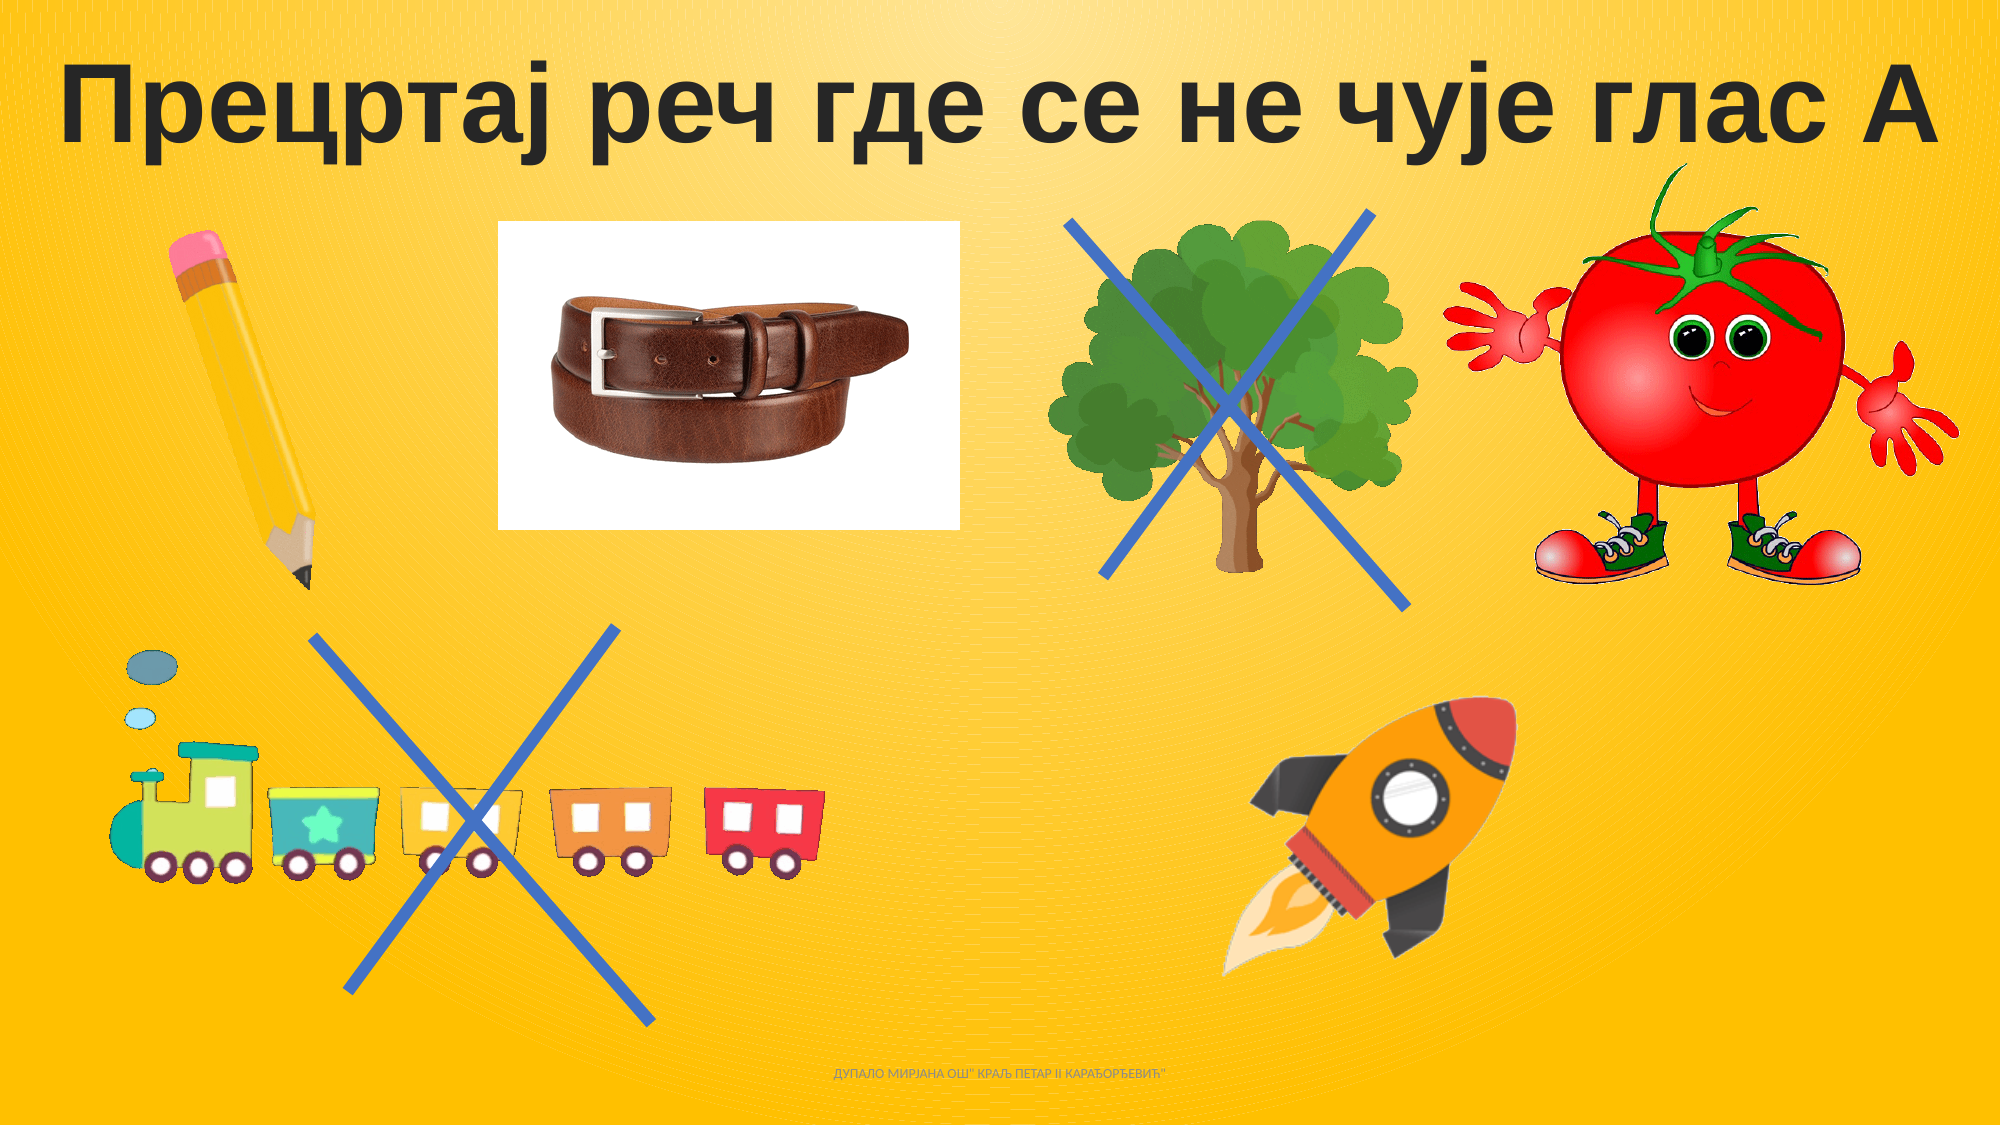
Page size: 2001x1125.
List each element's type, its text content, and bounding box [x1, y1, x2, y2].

picture [32, 221, 834, 1014]
picture [498, 221, 960, 530]
picture [1003, 163, 1980, 1125]
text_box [312, 636, 652, 1024]
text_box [1102, 211, 1372, 221]
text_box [1067, 221, 1407, 609]
footer ДУПАЛО МИРЈАНА ОШ" КРАЉ ПЕТАР II КАРАЂОРЂЕВИЋ" [662, 1042, 1003, 1103]
text_box Прецртај реч где се не чује глас А [42, 22, 1958, 173]
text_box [347, 626, 617, 636]
